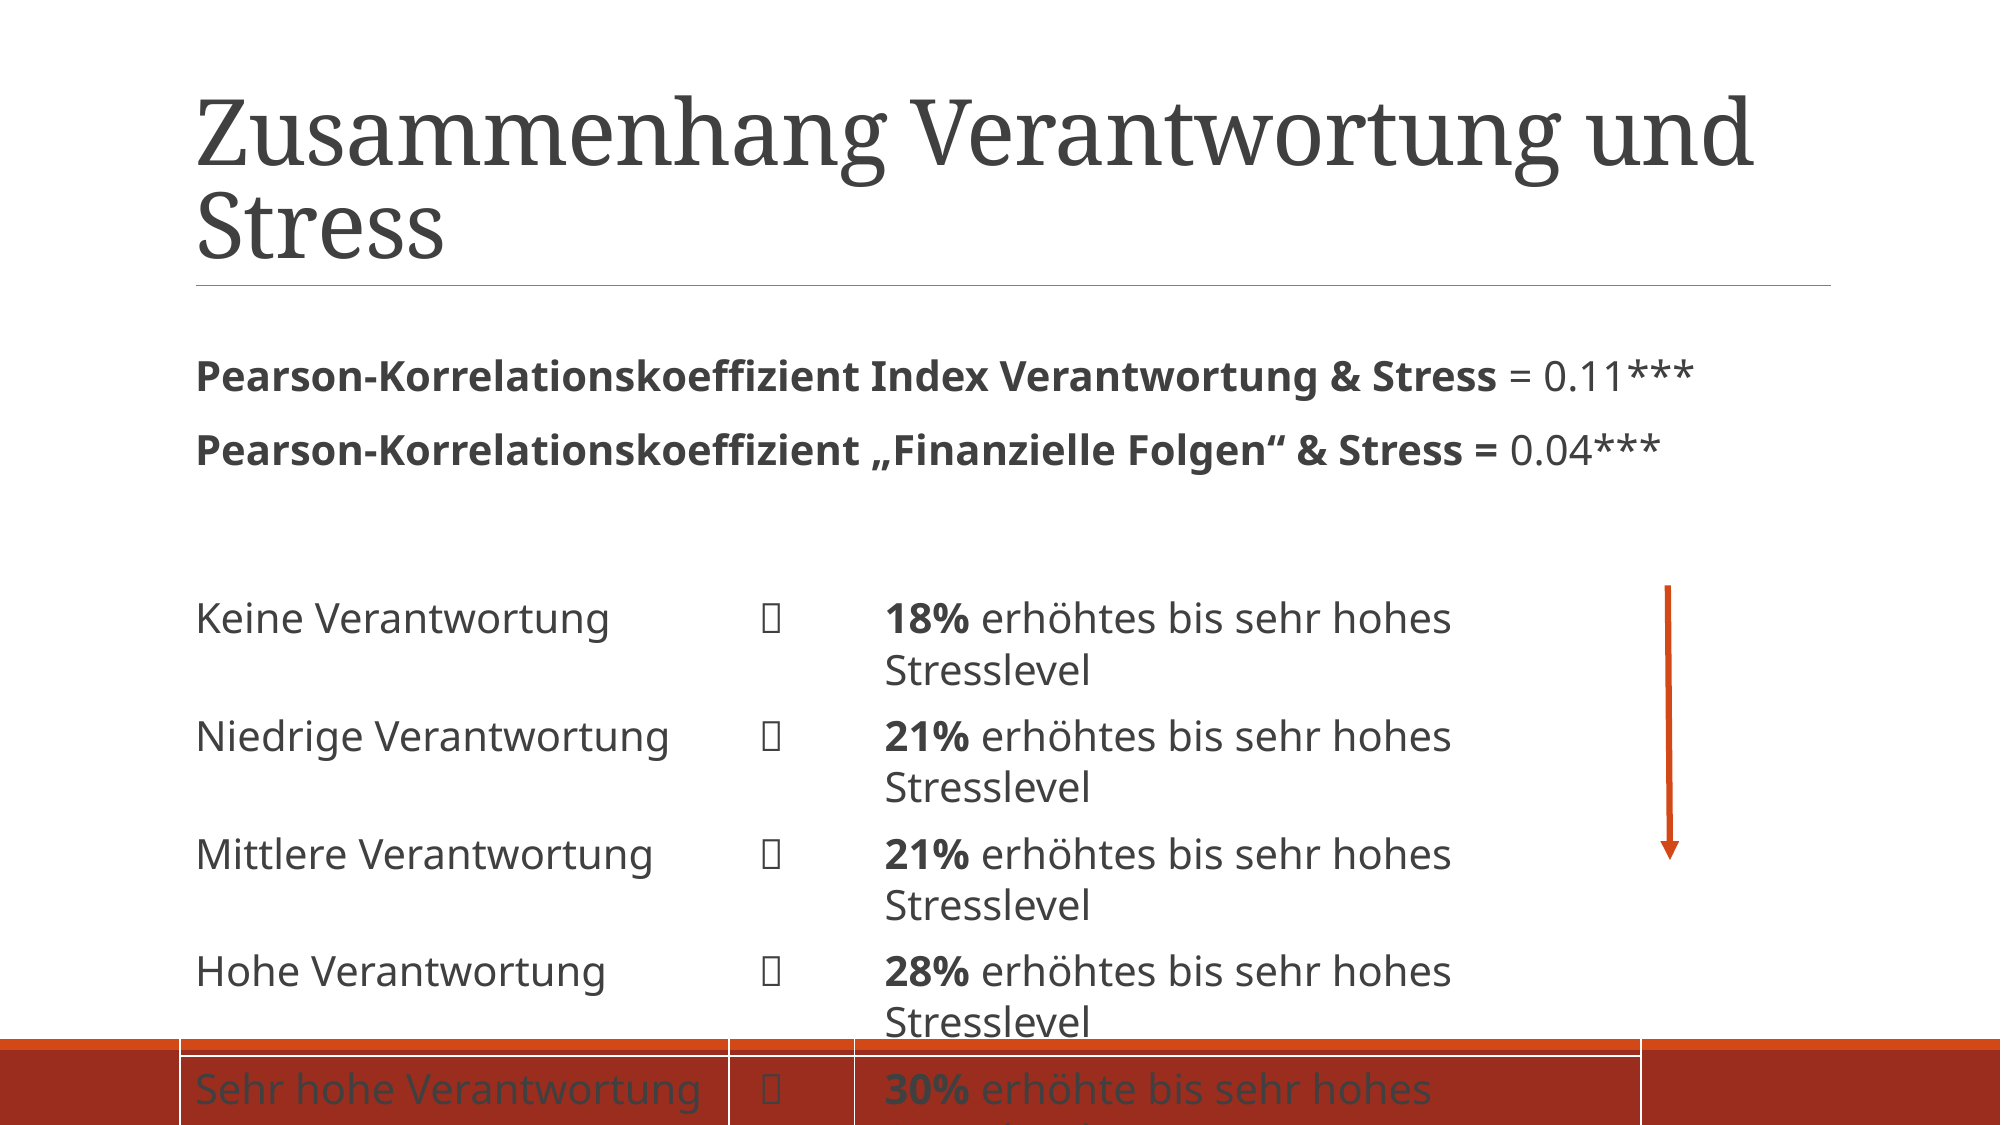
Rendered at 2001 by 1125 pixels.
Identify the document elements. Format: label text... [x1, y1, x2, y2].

table_cell Niedrige Verantwortung [181, 706, 728, 820]
table_cell  [730, 706, 854, 820]
table_header 18% erhöhtes bis sehr hohes Stresslevel [855, 586, 1640, 700]
table_cell 21% erhöhtes bis sehr hohes Stresslevel [855, 822, 1640, 937]
table_cell Hohe Verantwortung [181, 939, 728, 1055]
table_cell Sehr hohe Verantwortung [181, 1057, 728, 1125]
title Zusammenhang Verantwortung und Stress [180, 47, 1919, 285]
table_cell  [730, 1057, 854, 1125]
list Pearson-Korrelationskoeffizient Index Verantwortung & Stress = 0.11*** Pearson-Korrelationskoeffizient „Finanzielle Folgen“ & Stress = 0.04*** [180, 347, 1830, 1125]
table_cell 30% erhöhte bis sehr hohes Stresslevel [855, 1057, 1640, 1125]
table_cell 21% erhöhtes bis sehr hohes Stresslevel [855, 706, 1640, 820]
table_header Keine Verantwortung [181, 586, 728, 700]
table_cell Mittlere Verantwortung [181, 822, 728, 937]
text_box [1667, 584, 1671, 861]
table_cell  [730, 939, 854, 1055]
table_header  [730, 586, 854, 700]
table_cell  [730, 822, 854, 937]
table_cell 28% erhöhtes bis sehr hohes Stresslevel [855, 939, 1640, 1055]
